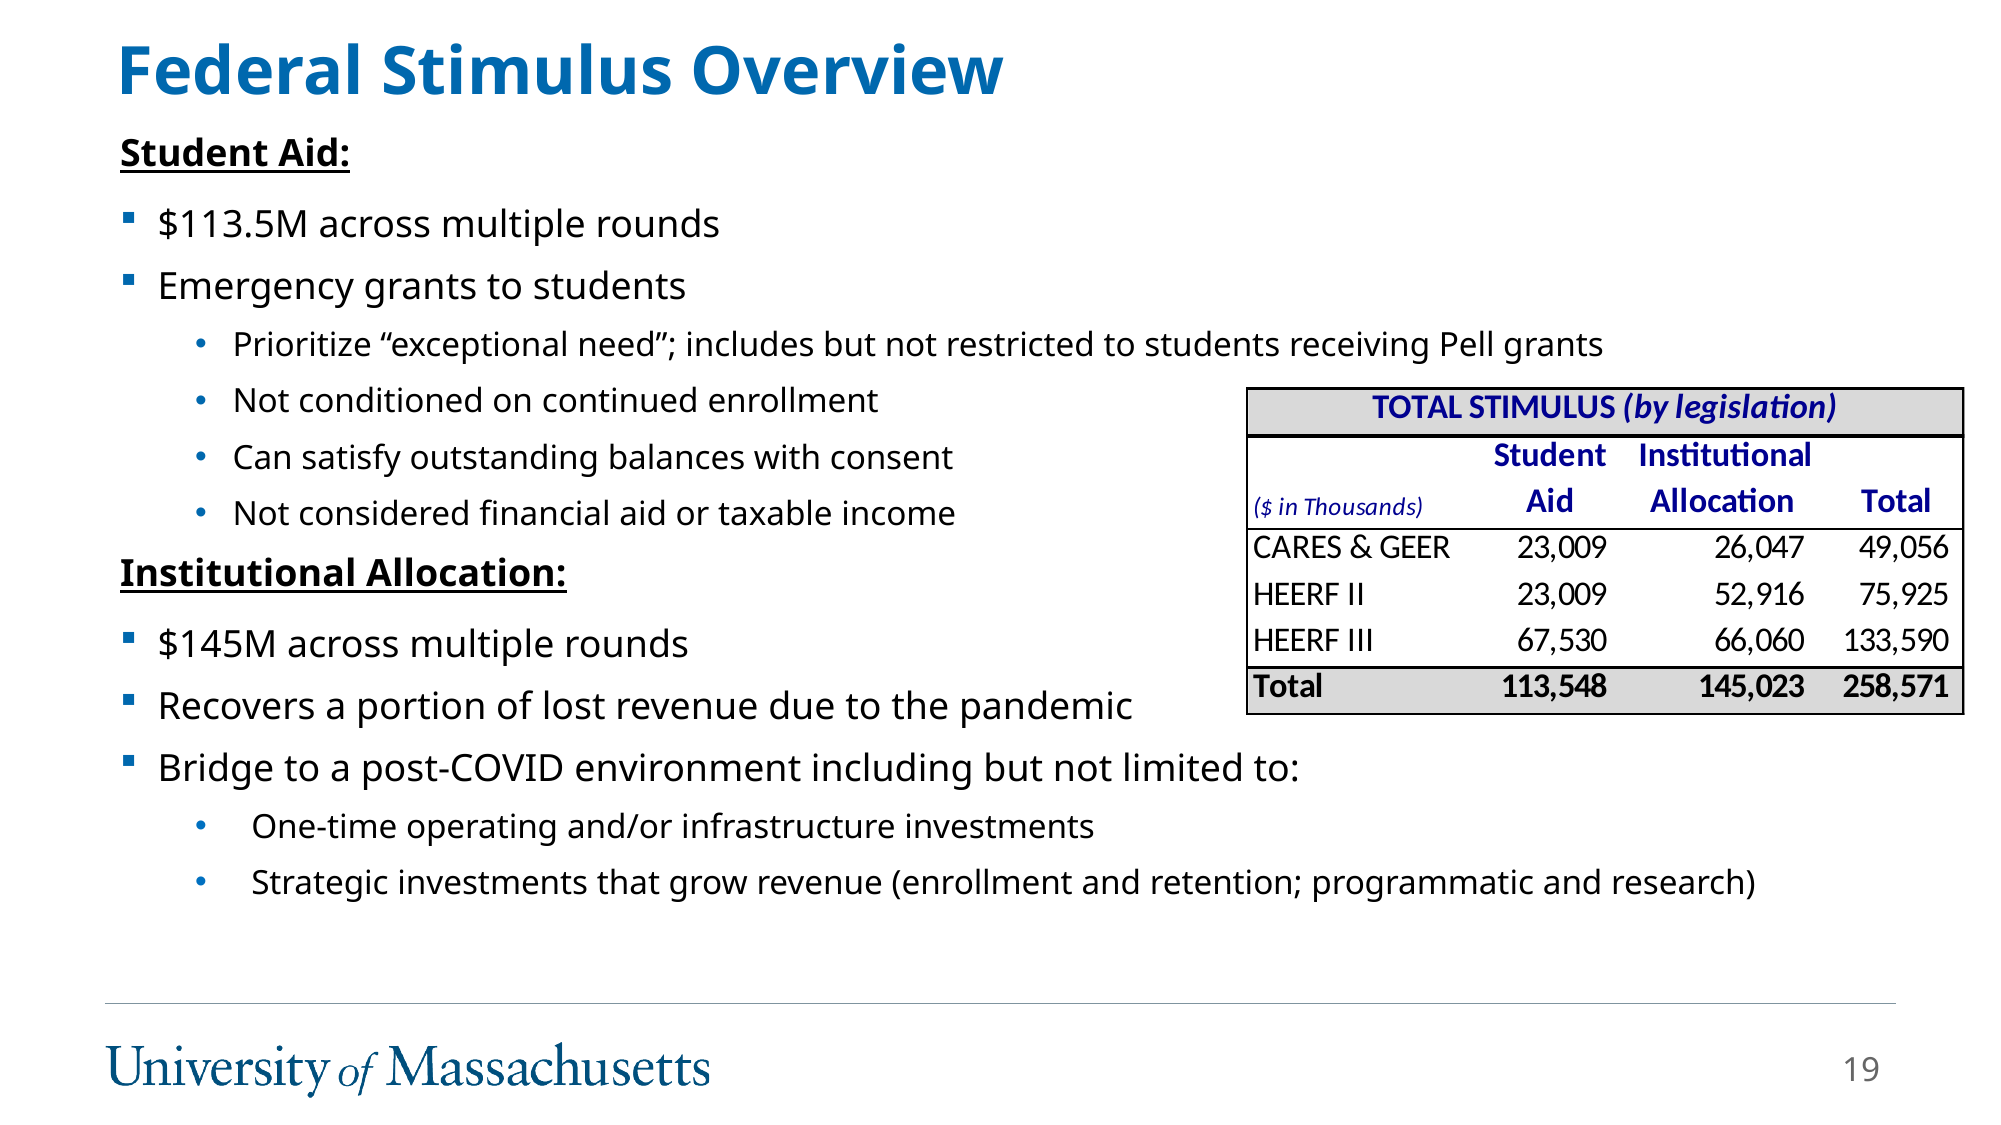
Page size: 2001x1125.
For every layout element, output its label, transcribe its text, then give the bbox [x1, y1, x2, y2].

slide_number 19 [1744, 1049, 1896, 1092]
title Federal Stimulus Overview [101, 10, 1893, 136]
picture [104, 1042, 710, 1099]
list Student Aid: $113.5M across multiple rounds Emergency grants to students Prioritize “exceptional need”; includes but not restricted to students receiving Pell grants Not conditioned on continued enrollment Can satisfy outstanding balances with consent Not considered financial aid or taxable income Institutional Allocation: $145M across multiple rounds Recovers a portion of lost revenue due to the pandemic Bridge to a post-COVID environment including but not limited to: One-time operating and/or infrastructure investments Strategic investments that grow revenue (enrollment and retention; programmatic and research) [104, 117, 1896, 988]
picture [1246, 387, 1967, 718]
